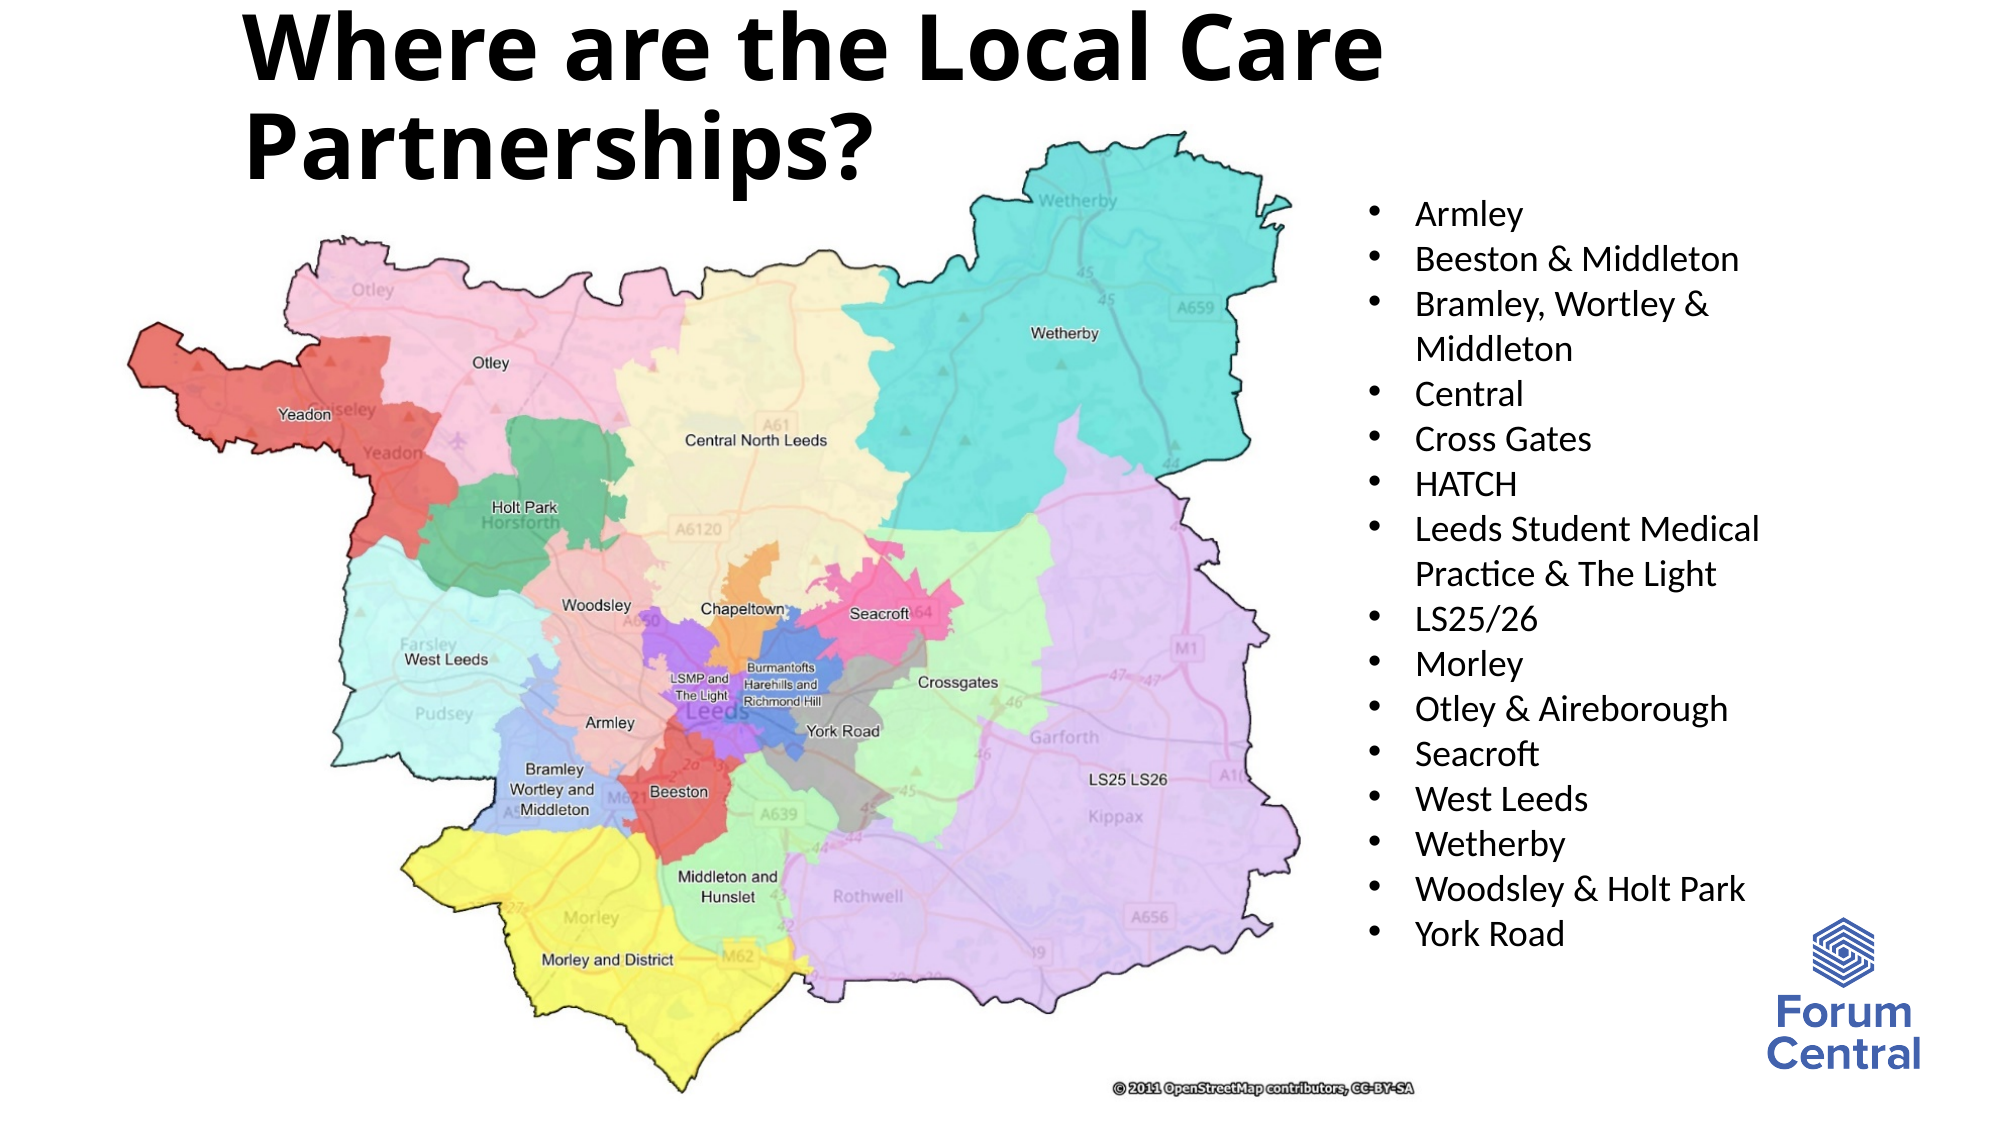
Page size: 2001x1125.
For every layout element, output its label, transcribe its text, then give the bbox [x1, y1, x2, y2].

picture [0, 124, 1425, 1106]
text_box Armley Beeston & Middleton Bramley, Wortley & Middleton Central Cross Gates HATCH Leeds Student Medical Practice & The Light LS25/26 Morley Otley & Aireborough Seacroft West Leeds Wetherby Woodsley & Holt Park York Road [1425, 181, 1852, 961]
picture [1749, 917, 1938, 1086]
title Where are the Local Care Partnerships? [232, 19, 1694, 181]
